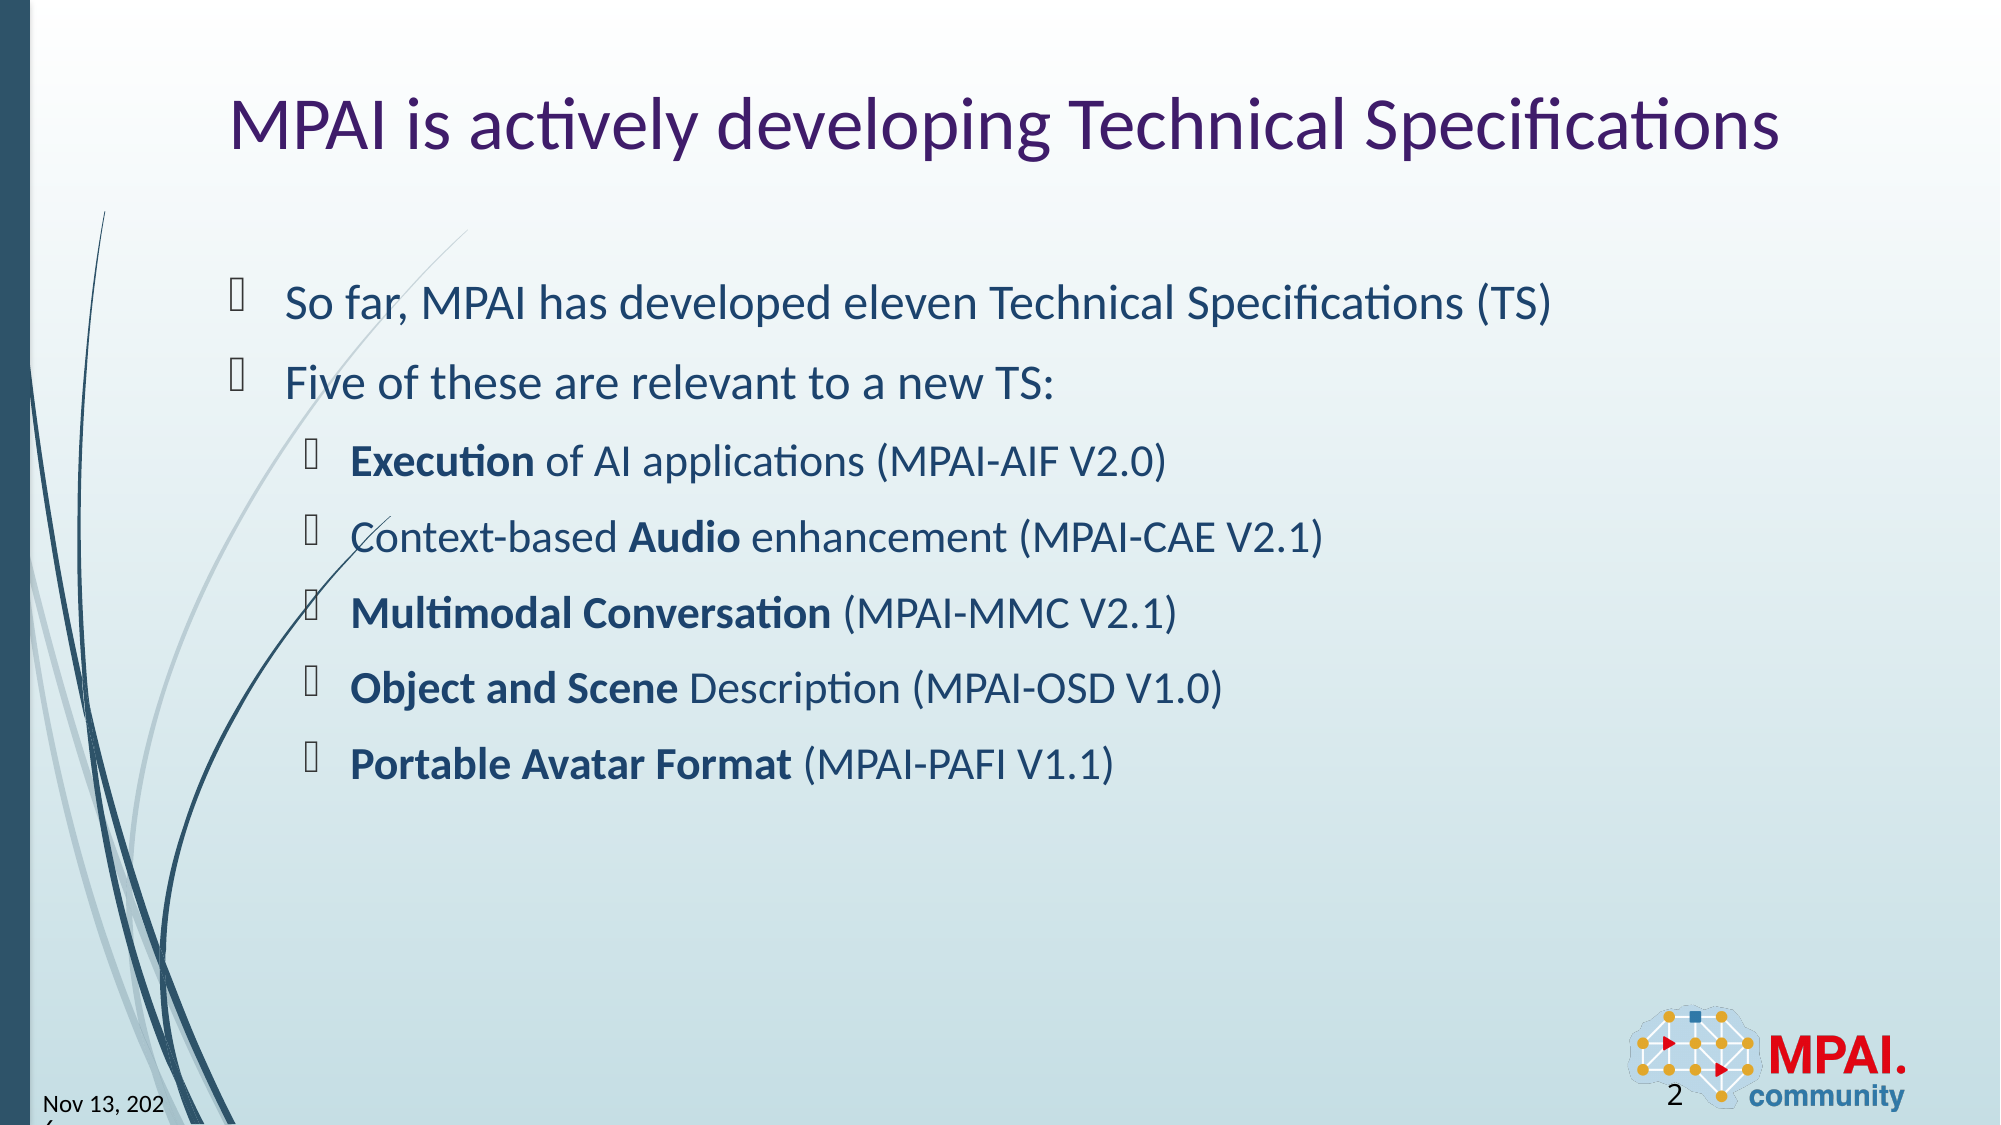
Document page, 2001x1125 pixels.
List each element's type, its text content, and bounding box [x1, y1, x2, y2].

list So far, MPAI has developed eleven Technical Specifications (TS) Five of these are relevant to a new TS: Execution of AI applications (MPAI-AIF V2.0) Context-based Audio enhancement (MPAI-CAE V2.1) Multimodal Conversation (MPAI-MMC V2.1) Object and Scene Description (MPAI-OSD V1.0) Portable Avatar Format (MPAI-PAFI V1.1) [213, 261, 1888, 1108]
slide_number 2 [1652, 1076, 1744, 1085]
picture [1623, 999, 1909, 1120]
title MPAI is actively developing Technical Specifications [213, 67, 1888, 192]
slide_number 24-Mar-13 [28, 1080, 192, 1125]
